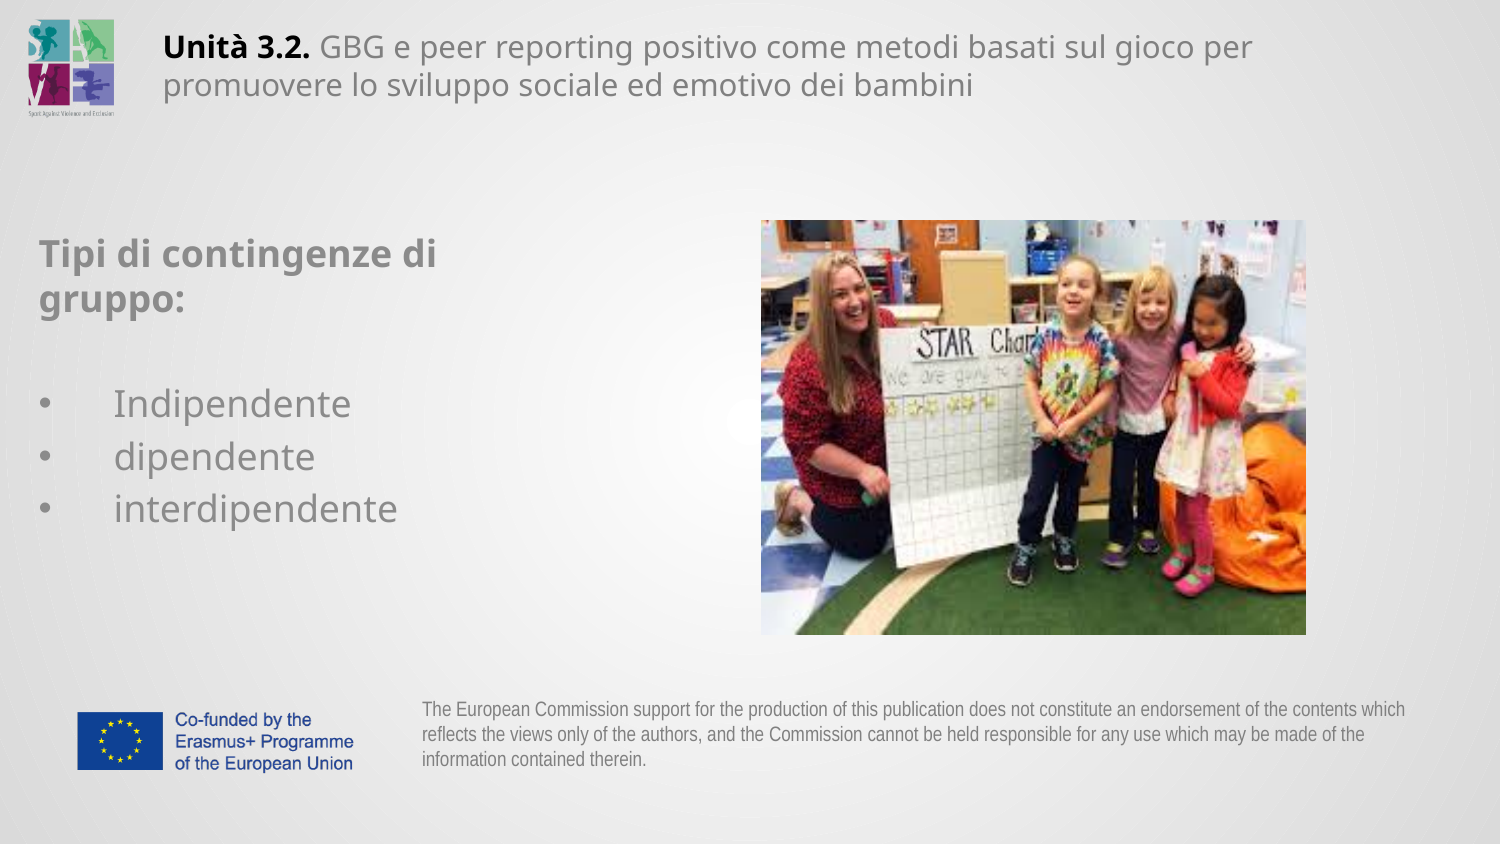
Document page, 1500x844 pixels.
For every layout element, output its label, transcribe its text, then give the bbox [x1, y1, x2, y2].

text_box Tipi di contingenze di gruppo: Indipendente dipendente interdipendente [23, 222, 609, 657]
picture [61, 695, 375, 786]
picture [761, 220, 1306, 635]
subtitle Unità 3.2. GBG e peer reporting positivo come metodi basati sul gioco per promuovere lo sviluppo sociale ed emotivo dei bambini [147, 20, 1400, 121]
text_box The European Commission support for the production of this publication does not constitute an endorsement of the contents which reflects the views only of the authors, and the Commission cannot be held responsi­ble for any use which may be made of the information contained therein. [407, 688, 1447, 778]
picture [0, 0, 142, 142]
